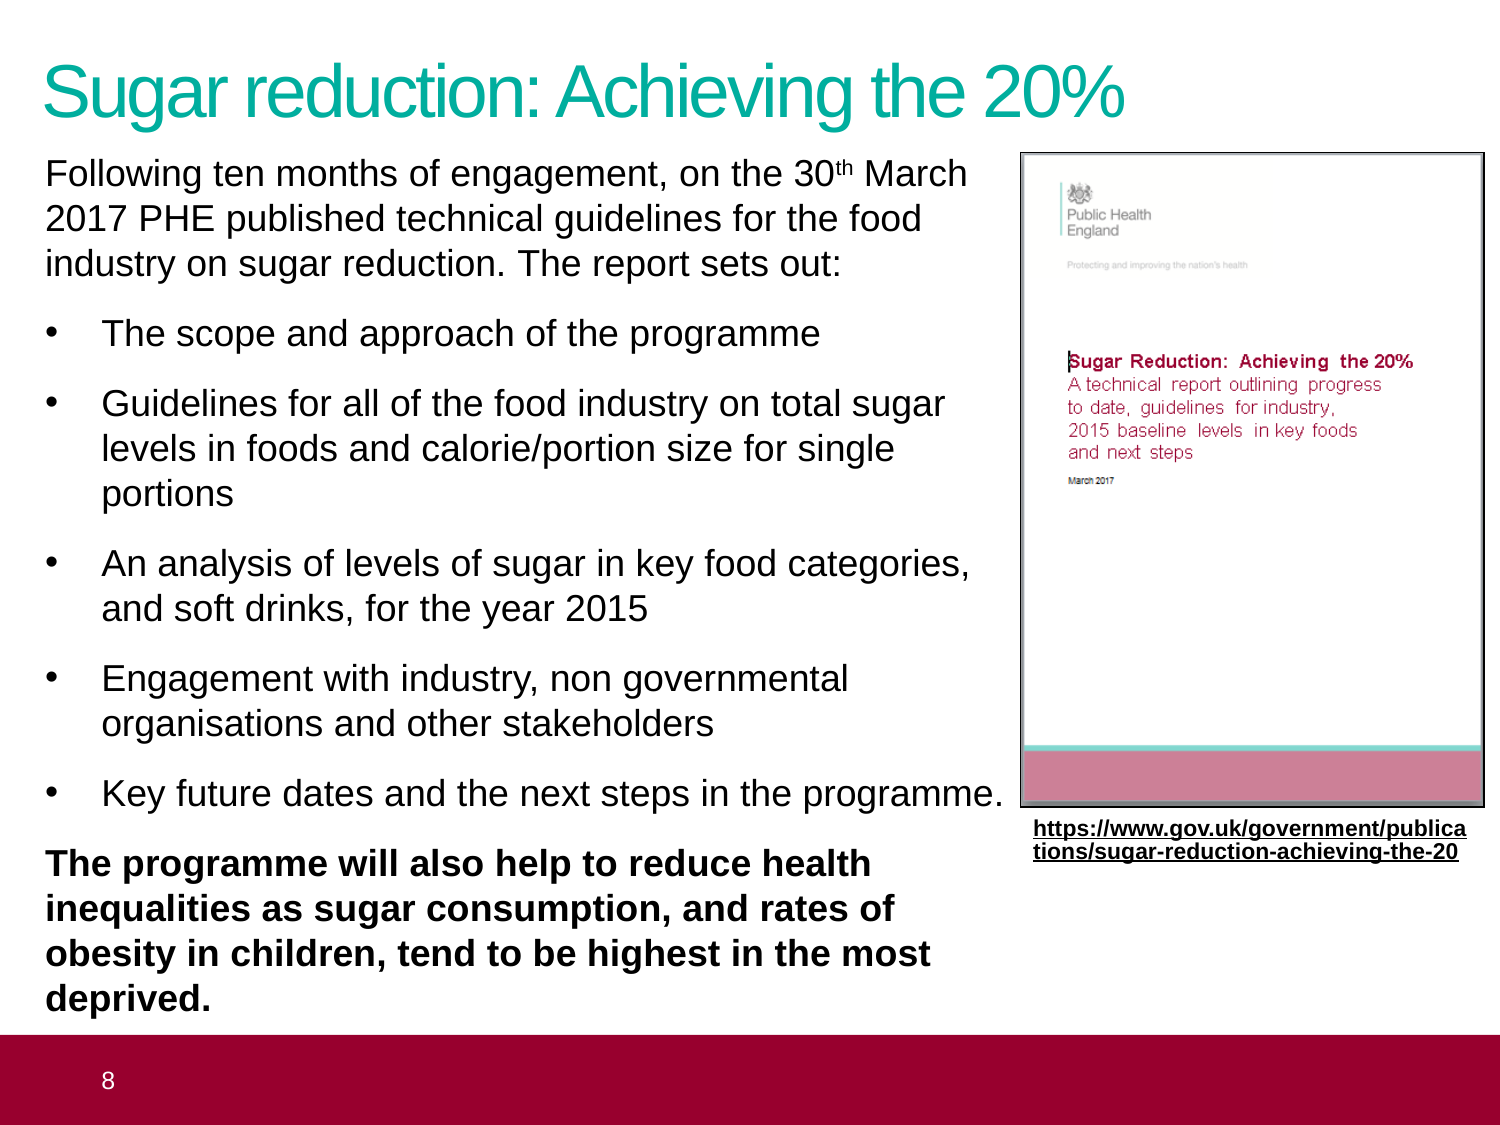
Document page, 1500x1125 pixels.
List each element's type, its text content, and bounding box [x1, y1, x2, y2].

picture [1020, 153, 1484, 807]
text_box https://www.gov.uk/government/publications/sugar-reduction-achieving-the-20 [1018, 808, 1488, 849]
list Following ten months of engagement, on the 30th March 2017 PHE published technical guidelines for the food industry on sugar reduction. The report sets out: The scope and approach of the programme Guidelines for all of the food industry on total sugar levels in foods and calorie/portion size for single portions An analysis of levels of sugar in key food categories, and soft drinks, for the year 2015 Engagement with industry, non governmental organisations and other stakeholders Key future dates and the next steps in the programme. The programme will also help to reduce health inequalities as sugar consumption, and rates of obesity in children, tend to be highest in the most deprived. [44, 148, 1023, 1000]
slide_number 8 [0, 1034, 1500, 1125]
title Sugar reduction: Achieving the 20% [41, 42, 1394, 150]
